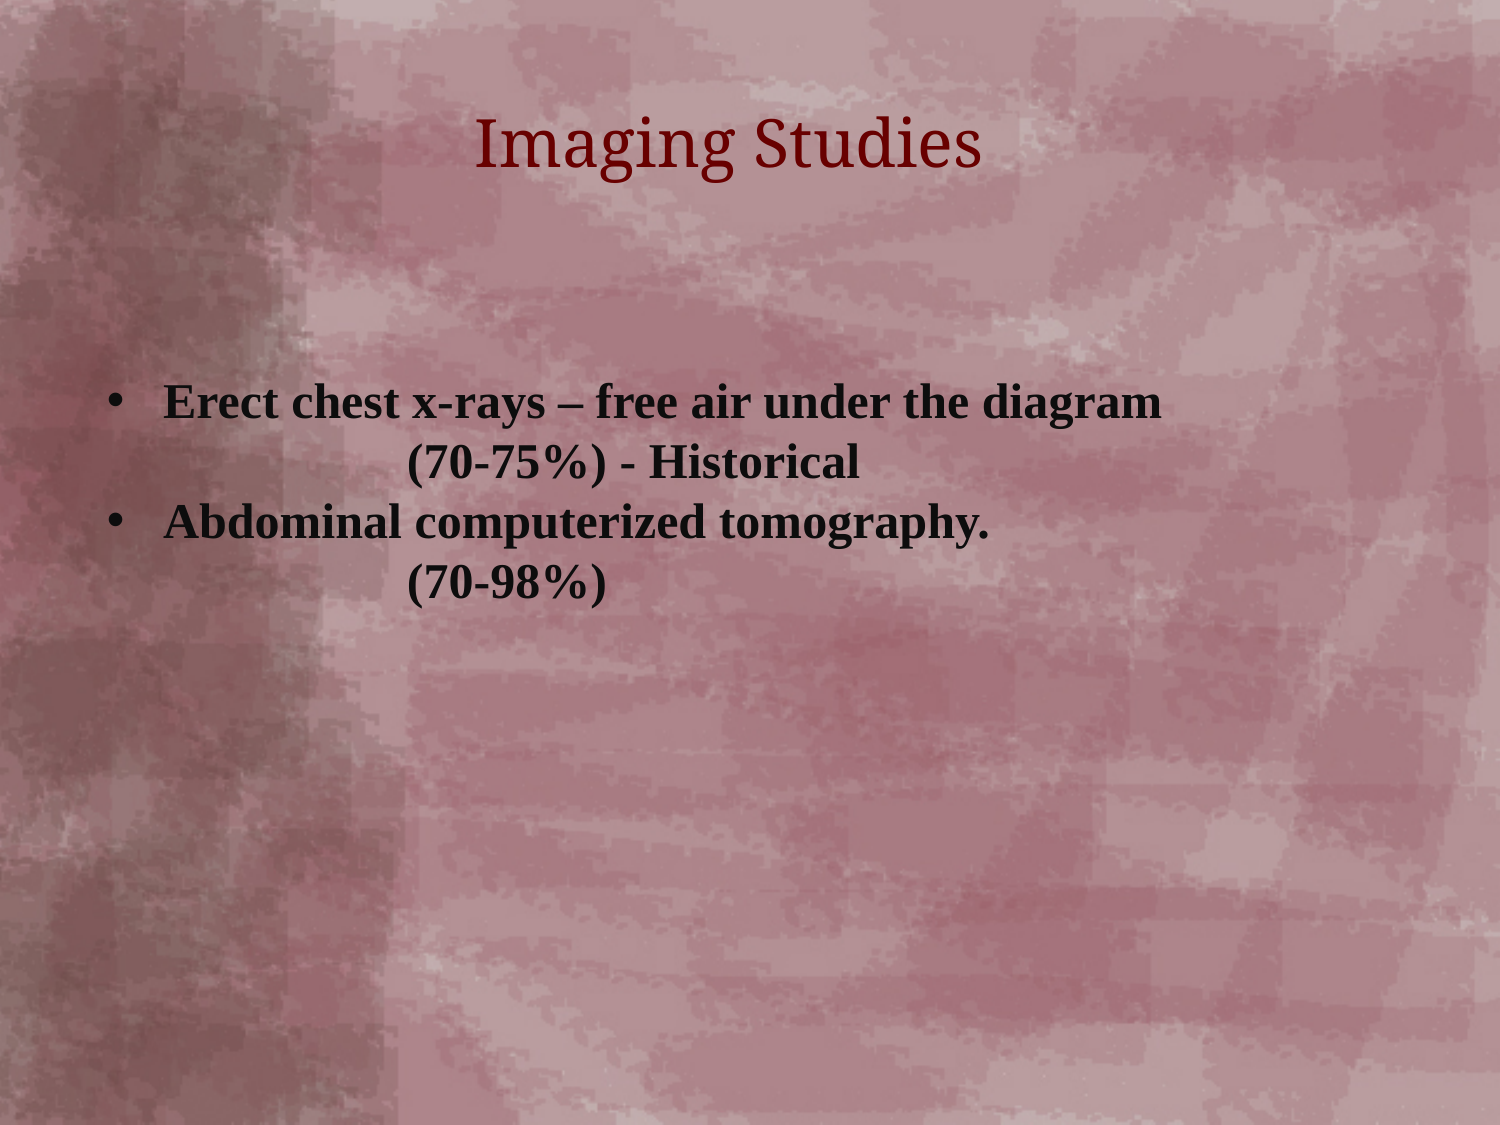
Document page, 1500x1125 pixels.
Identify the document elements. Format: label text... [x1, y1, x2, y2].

text_box Imaging Studies [92, 93, 1367, 189]
text_box Erect chest x-rays – free air under the diagram (70-75%) - Historical Abdominal computerized tomography. (70-98%) [92, 361, 1367, 617]
picture [0, 0, 1500, 1125]
